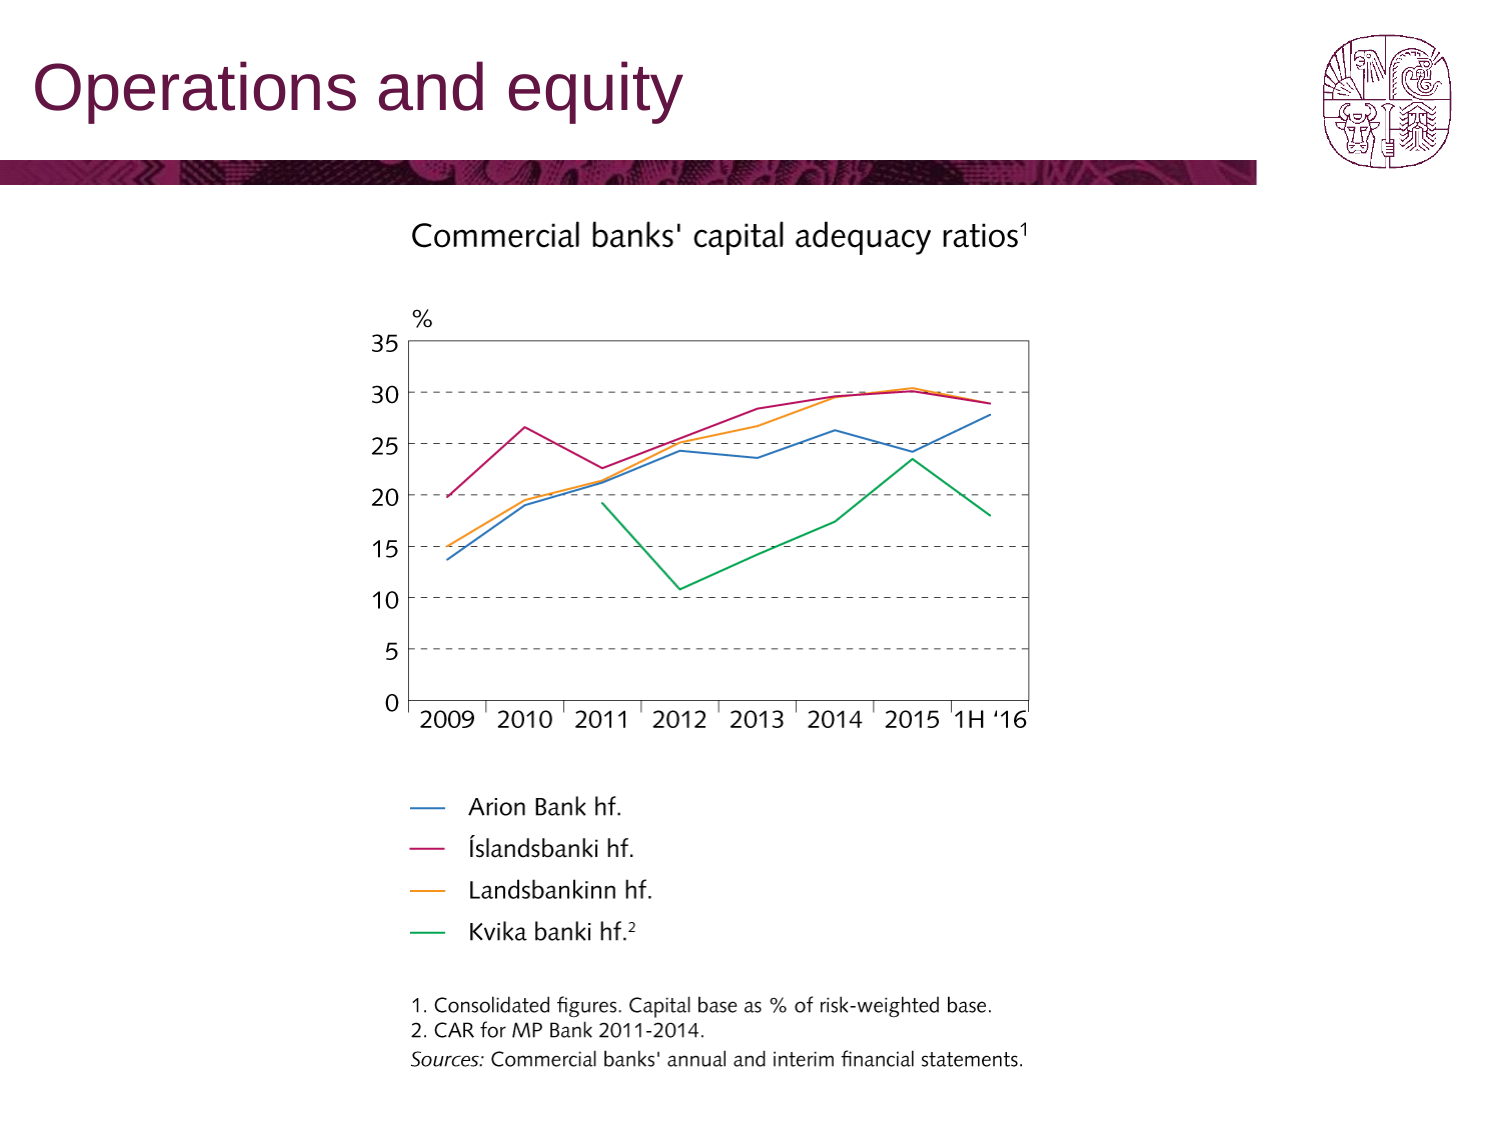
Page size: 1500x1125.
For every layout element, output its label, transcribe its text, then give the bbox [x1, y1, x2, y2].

picture [0, 160, 1258, 185]
picture [371, 207, 1040, 1073]
title Operations and equity [17, 19, 1247, 149]
picture [1316, 31, 1456, 173]
